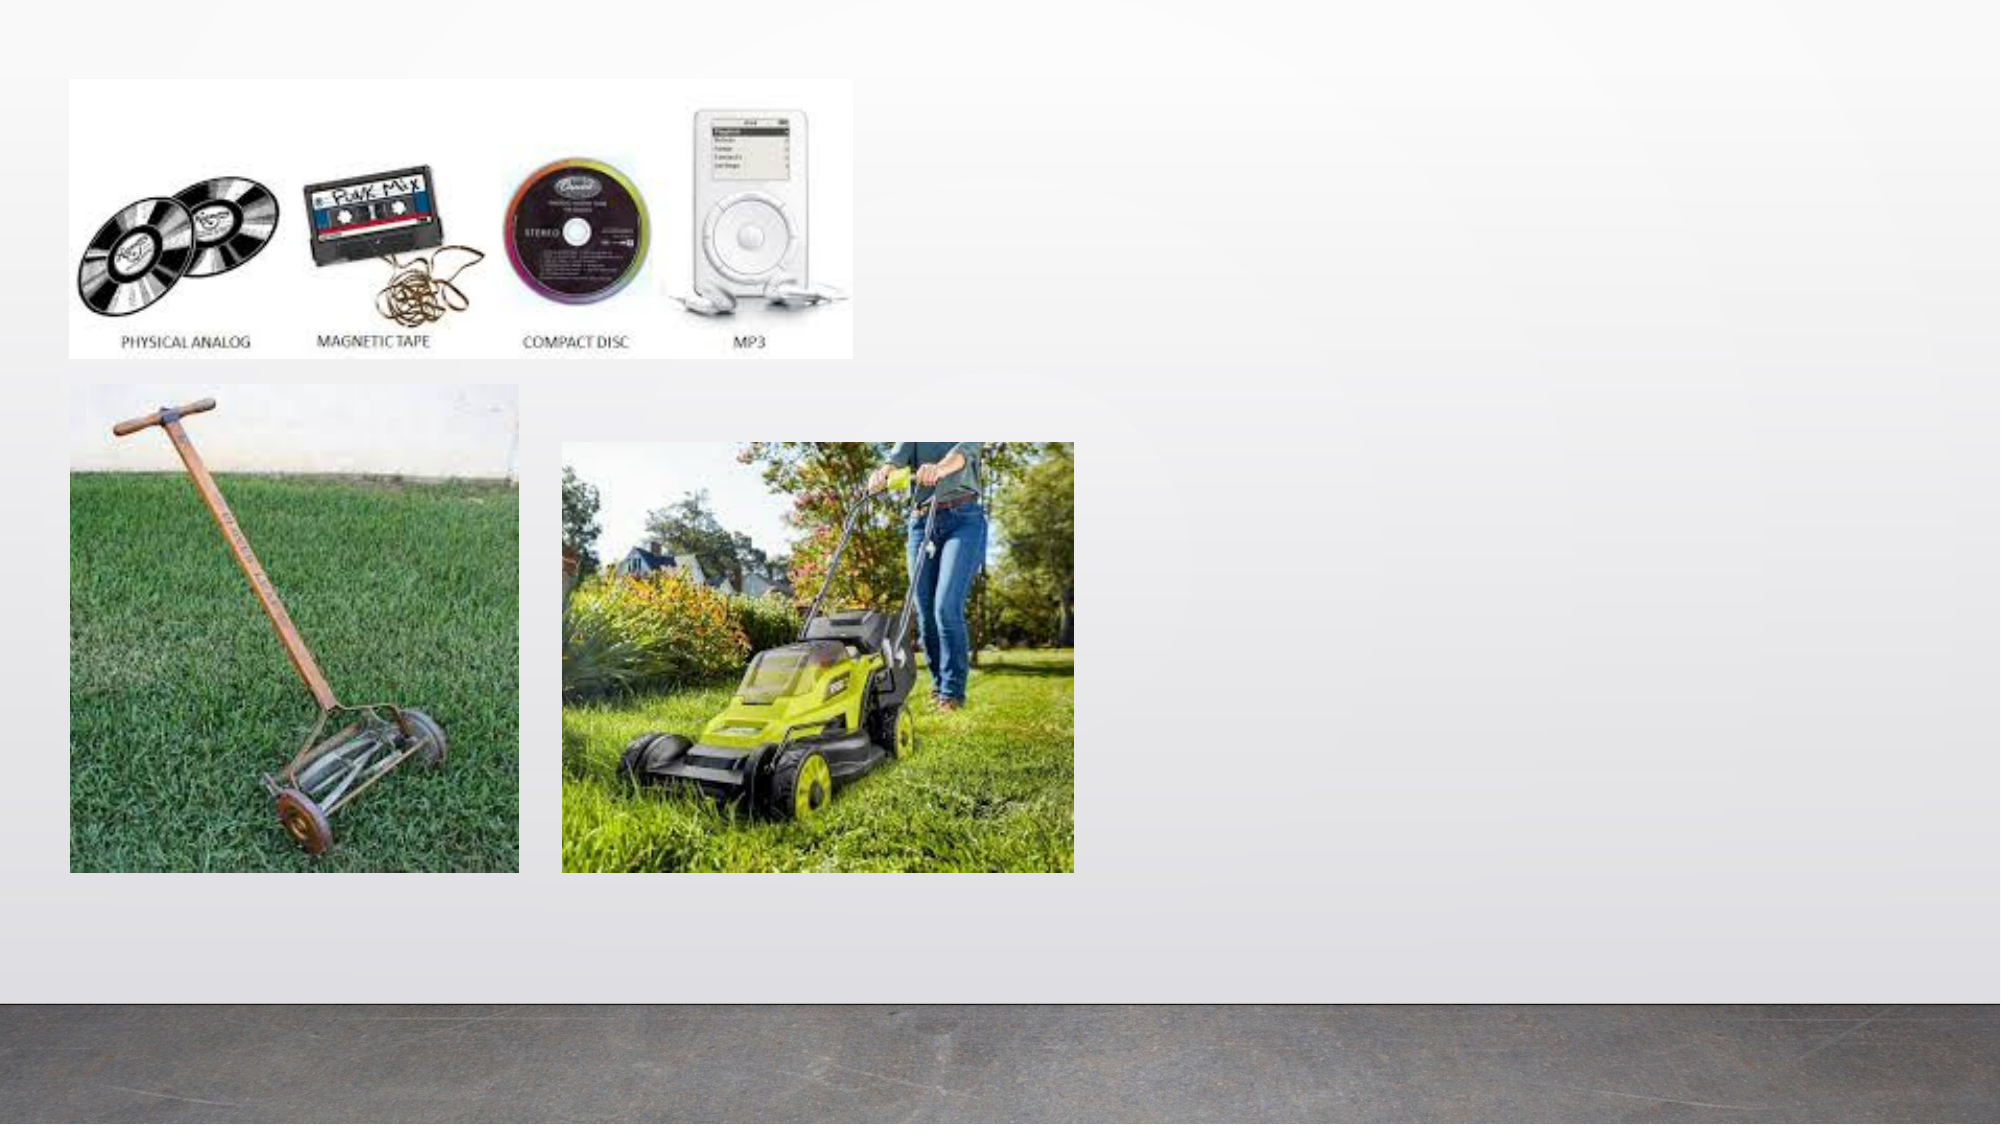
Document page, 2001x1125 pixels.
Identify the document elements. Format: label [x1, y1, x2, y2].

picture [70, 384, 519, 873]
picture [69, 79, 854, 360]
picture [562, 442, 1074, 873]
picture [0, 1004, 2000, 1124]
